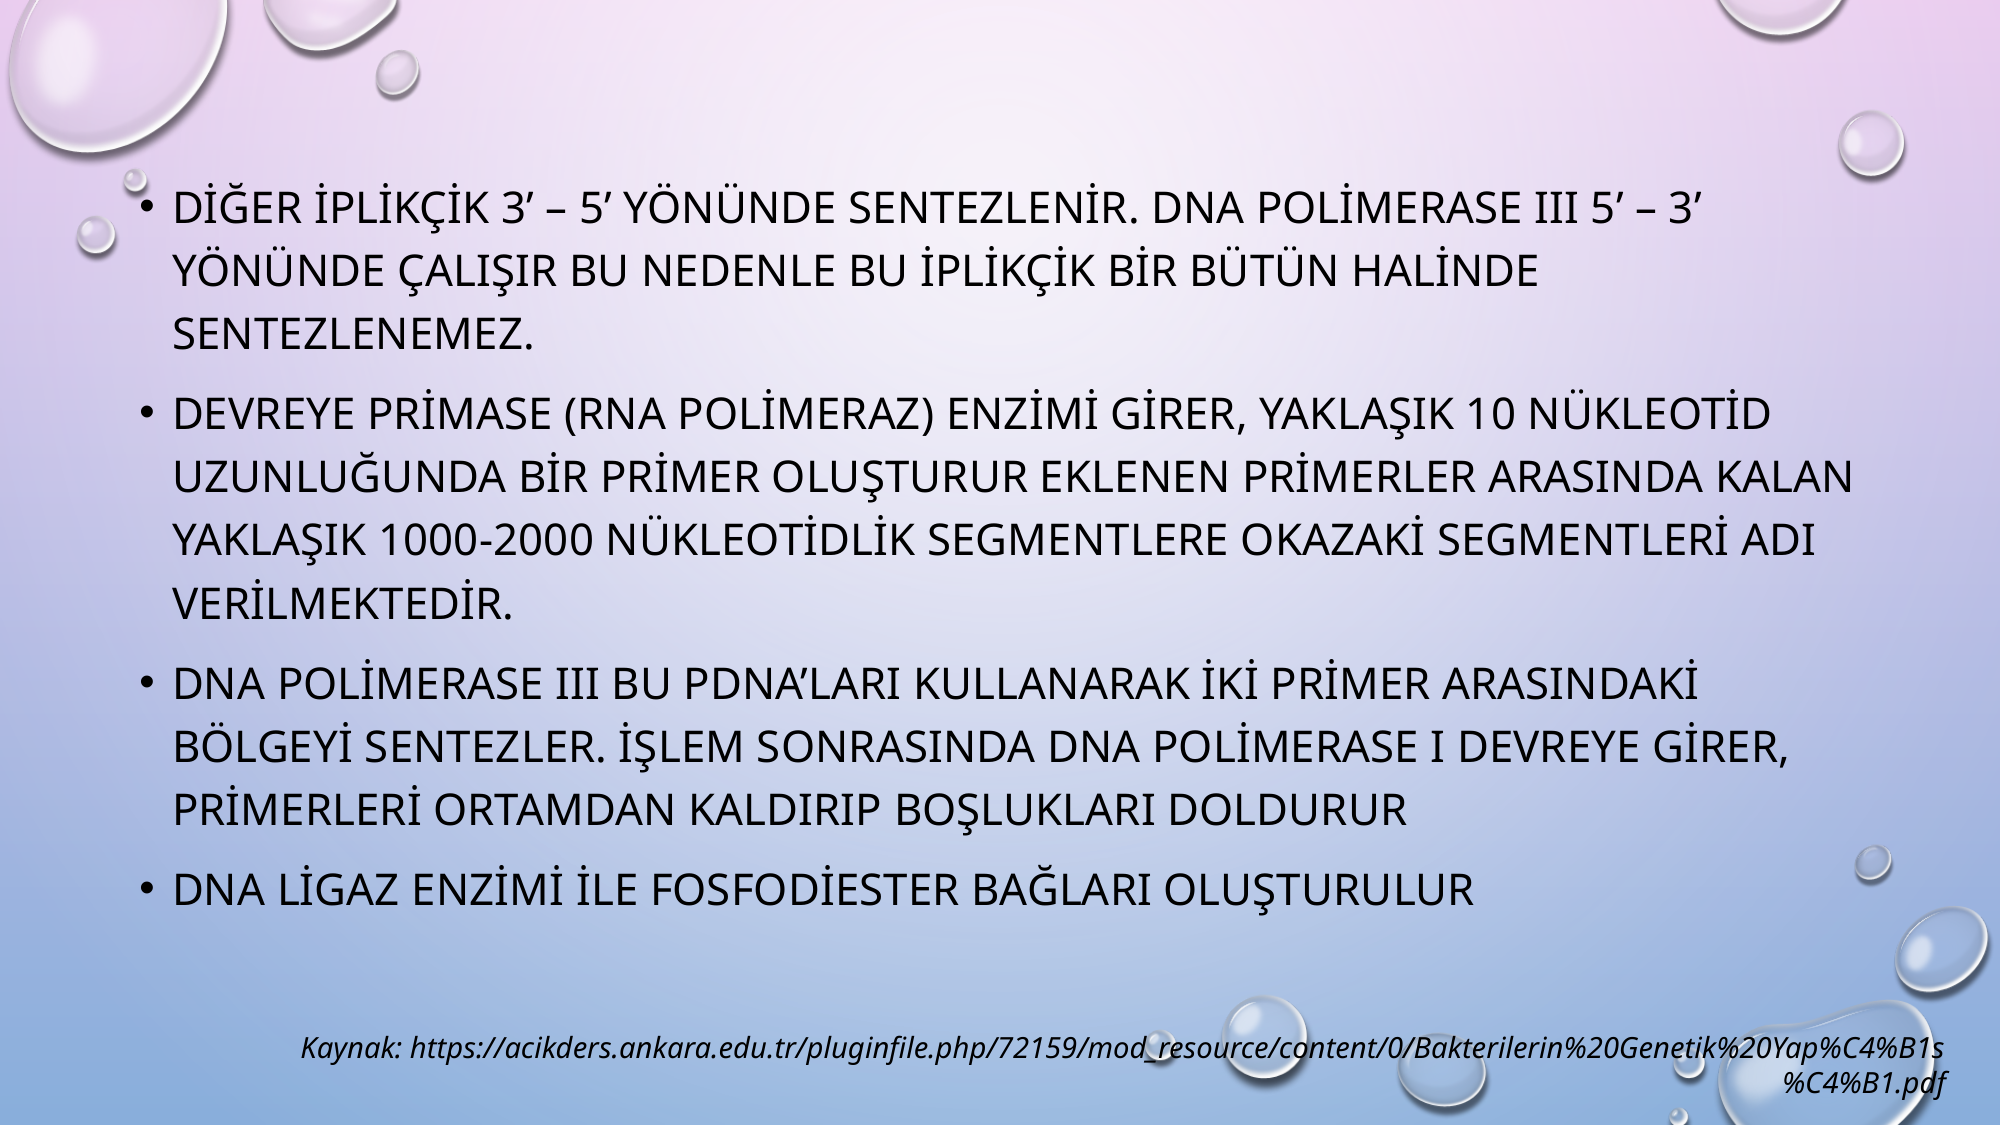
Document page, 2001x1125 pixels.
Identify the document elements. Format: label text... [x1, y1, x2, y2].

picture [0, 0, 2000, 1125]
text_box Kaynak: https://acikders.ankara.edu.tr/pluginfile.php/72159/mod_resource/content/0/Bakterilerin%20Genetik%20Yap%C4%B1s%C4%B1.pdf [147, 1022, 1961, 1108]
list Diğer iplikçik 3’ – 5’ yönünde sentezlenir. DNA polimerase III 5’ – 3’ yönünde çalışır bu nedenle bu iplikçik bir bütün halinde sentezlenemez. Devreye primase (RNA polimeraz) enzimi girer, yaklaşık 10 nükleotid uzunluğunda bir primer oluşturur eklenen primerler arasında kalan yaklaşık 1000-2000 nükleotidlik segmentlere Okazaki segmentleri adı verilmektedir. DNA polimerase III bu pDNA’ları kullanarak iki primer arasındaki bölgeyi sentezler. İşlem sonrasında DNA polimerase I devreye girer, primerleri ortamdan kaldırıp boşlukları doldurur DNA ligaz enzimi ile fosfodiester bağları oluşturulur [124, 161, 1883, 922]
